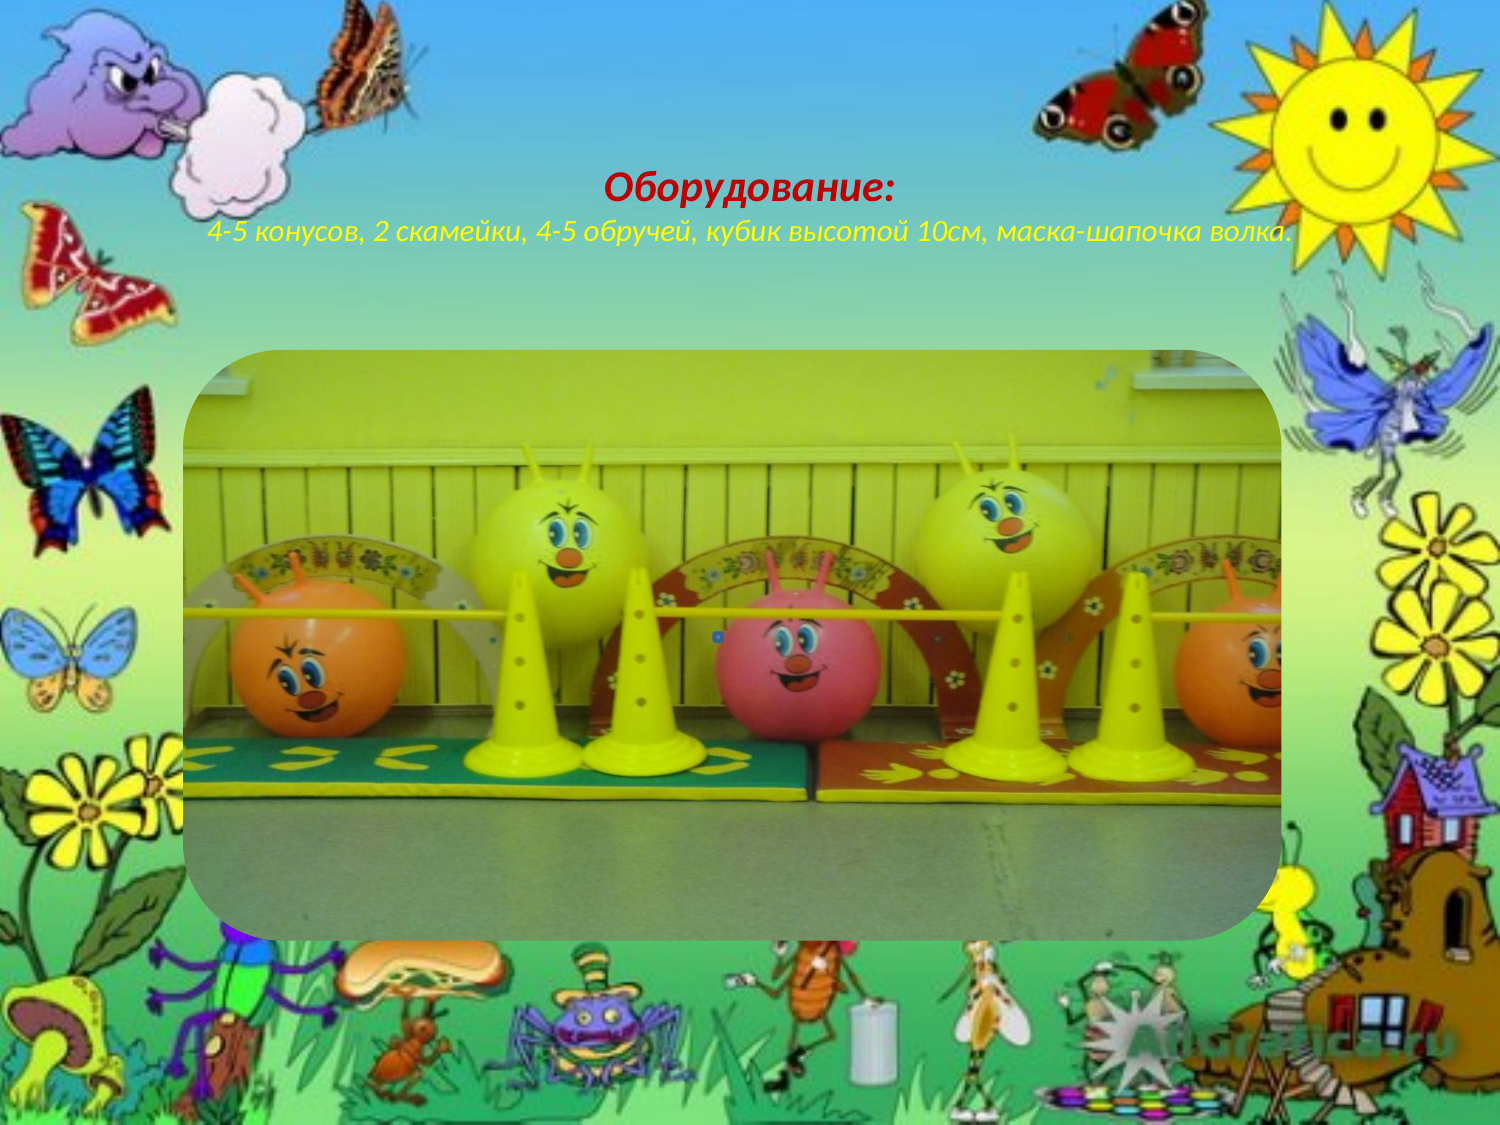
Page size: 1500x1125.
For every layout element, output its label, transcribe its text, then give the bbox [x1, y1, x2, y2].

title Оборудование: 4-5 конусов, 2 скамейки, 4-5 обручей, кубик высотой 10см, маска-шапочка волка. [75, 42, 1425, 362]
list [182, 349, 1282, 941]
picture [0, 0, 1500, 1125]
